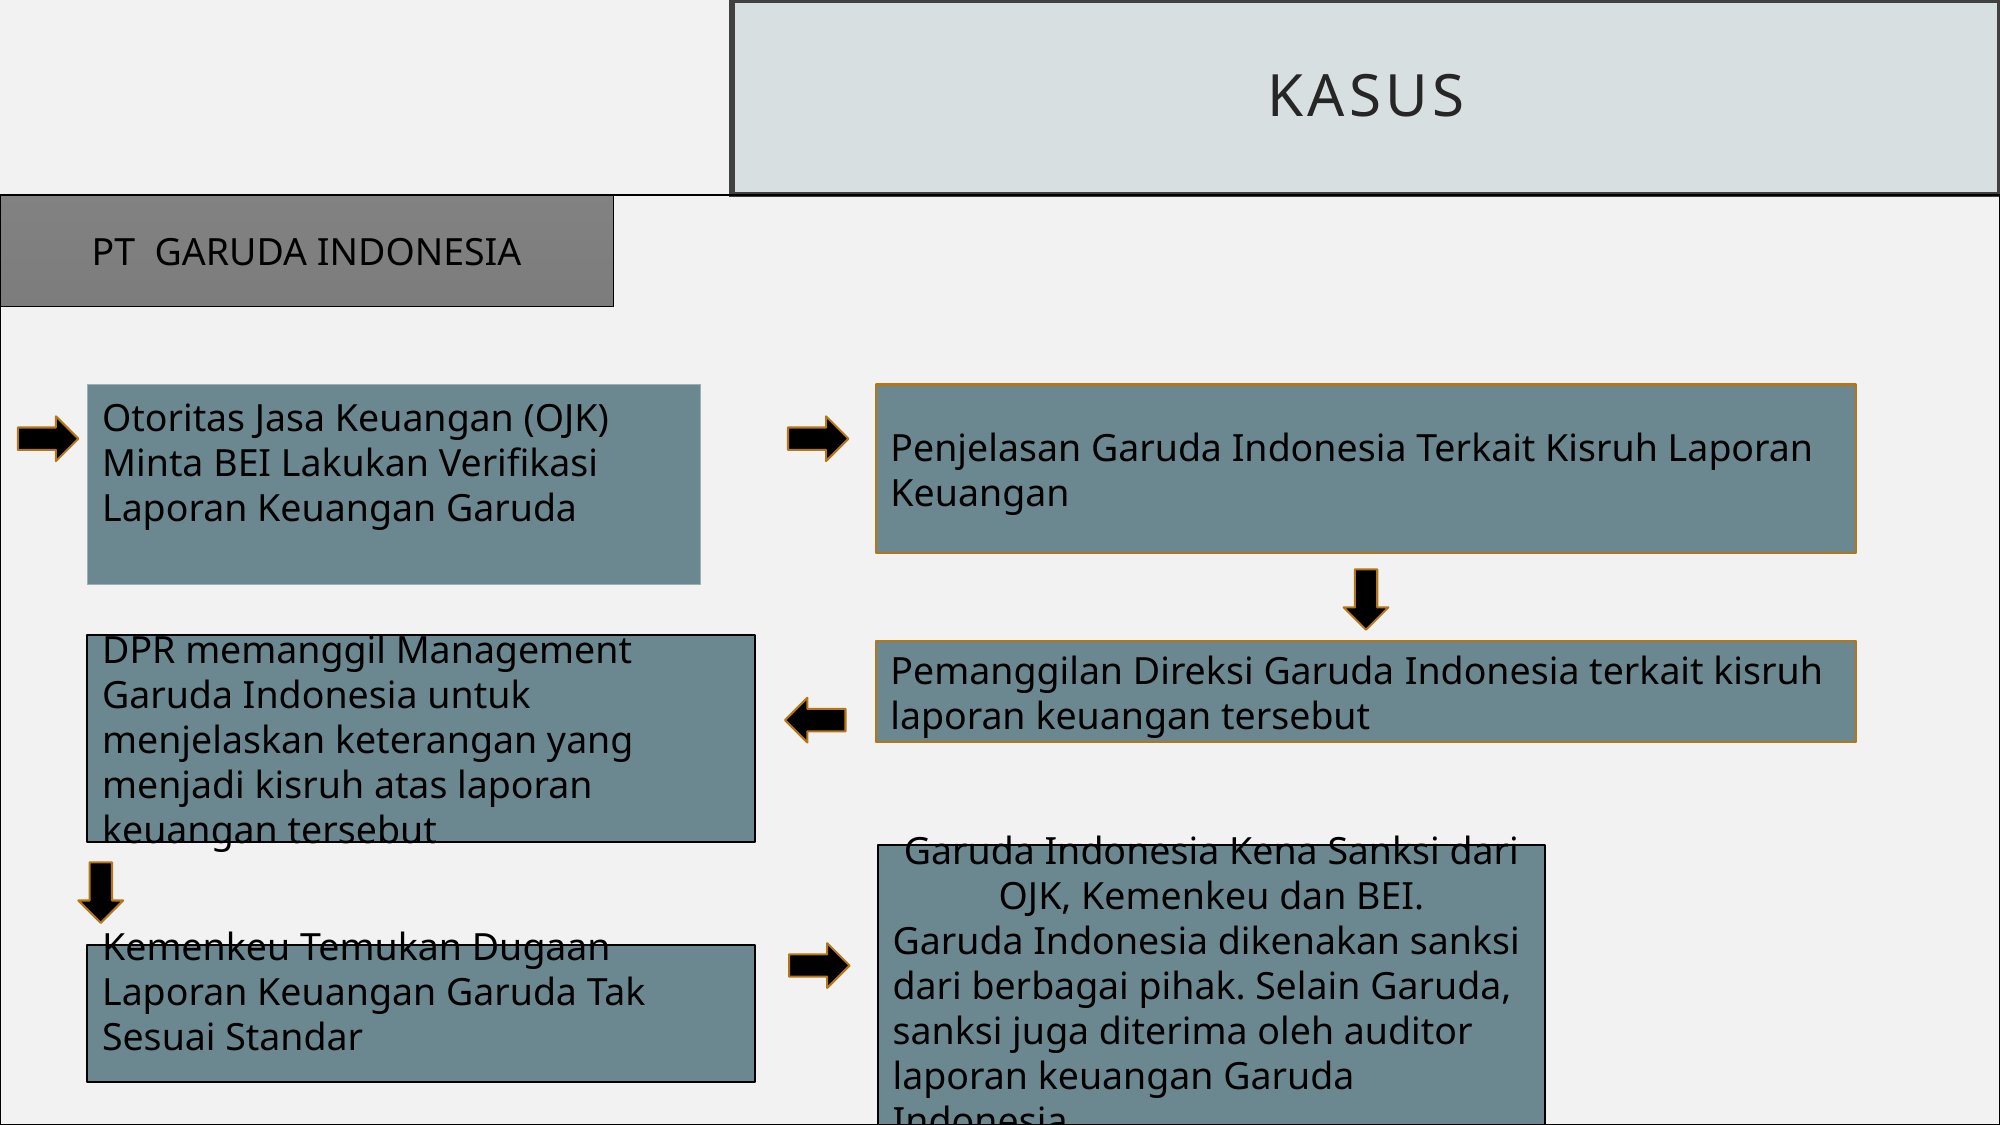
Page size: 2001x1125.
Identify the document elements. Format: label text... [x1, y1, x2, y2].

text_box [788, 942, 851, 989]
text_box [0, 194, 2000, 1125]
text_box Kemenkeu Temukan Dugaan Laporan Keuangan Garuda Tak Sesuai Standar [86, 944, 756, 1083]
text_box Garuda Indonesia Kena Sanksi dari OJK, Kemenkeu dan BEI. Garuda Indonesia dikenakan sanksi dari berbagai pihak. Selain Garuda, sanksi juga diterima oleh auditor laporan keuangan Garuda Indonesia, [877, 844, 1546, 1125]
text_box DPR memanggil Management Garuda Indonesia untuk menjelaskan keterangan yang menjadi kisruh atas laporan keuangan tersebut [86, 634, 756, 843]
text_box KASUS [731, 0, 2000, 194]
text_box [77, 861, 125, 924]
